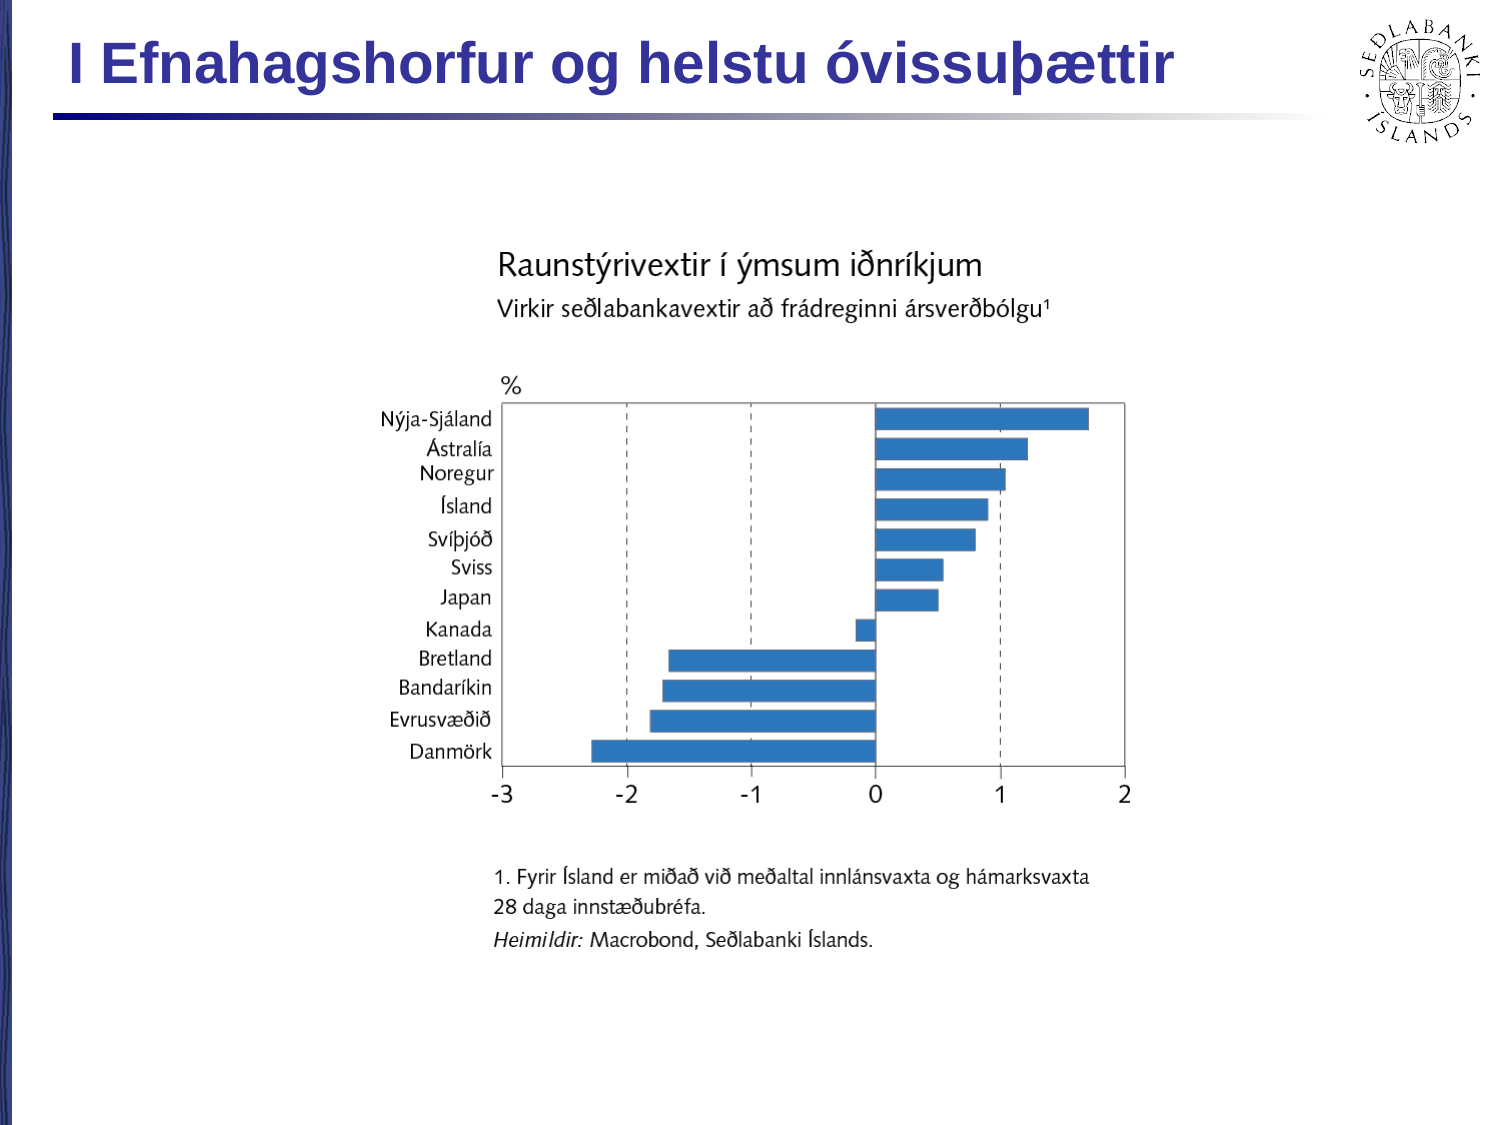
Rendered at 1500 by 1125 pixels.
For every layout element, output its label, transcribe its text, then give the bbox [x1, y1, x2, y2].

picture [0, 0, 12, 1125]
picture [1357, 18, 1482, 149]
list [380, 248, 1132, 959]
title I Efnahagshorfur og helstu óvissuþættir [52, 10, 1330, 111]
